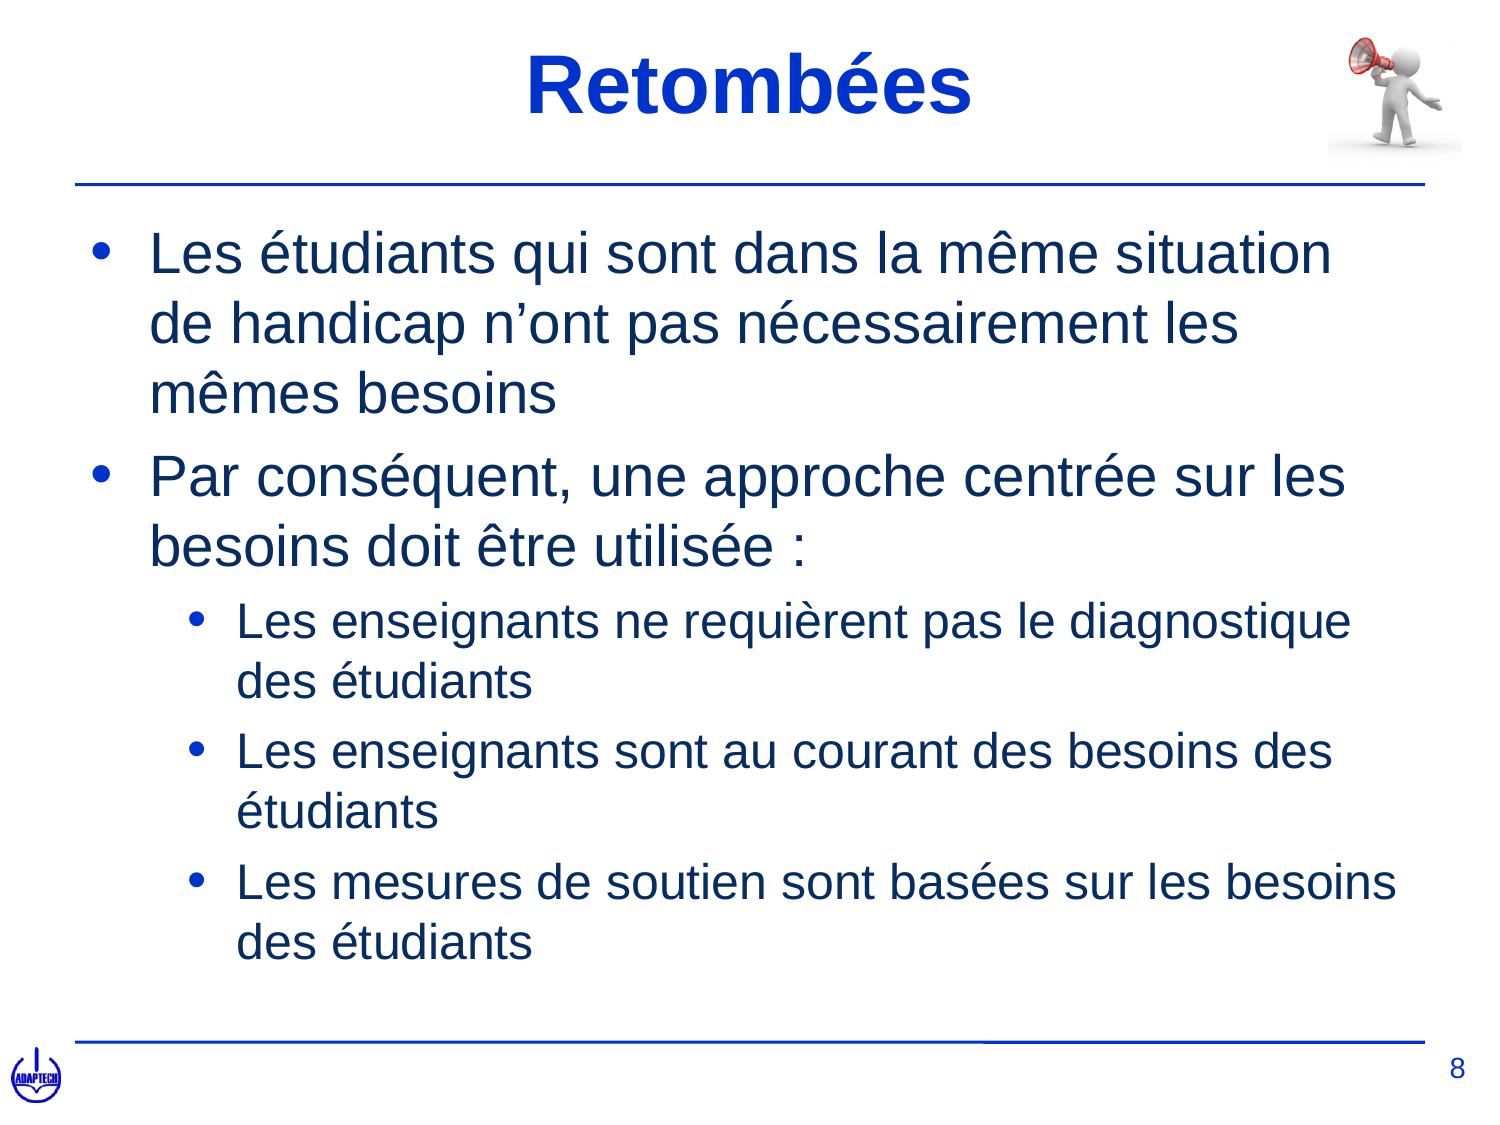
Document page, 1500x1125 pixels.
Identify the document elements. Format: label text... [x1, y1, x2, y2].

picture [1328, 30, 1462, 164]
title Retombées [75, 24, 1425, 138]
list Les étudiants qui sont dans la même situation de handicap n’ont pas nécessairement les mêmes besoins Par conséquent, une approche centrée sur les besoins doit être utilisée : Les enseignants ne requièrent pas le diagnostique des étudiants Les enseignants sont au courant des besoins des étudiants Les mesures de soutien sont basées sur les besoins des étudiants [75, 208, 1425, 1010]
picture [11, 1047, 61, 1103]
slide_number 8 [1415, 1042, 1500, 1106]
